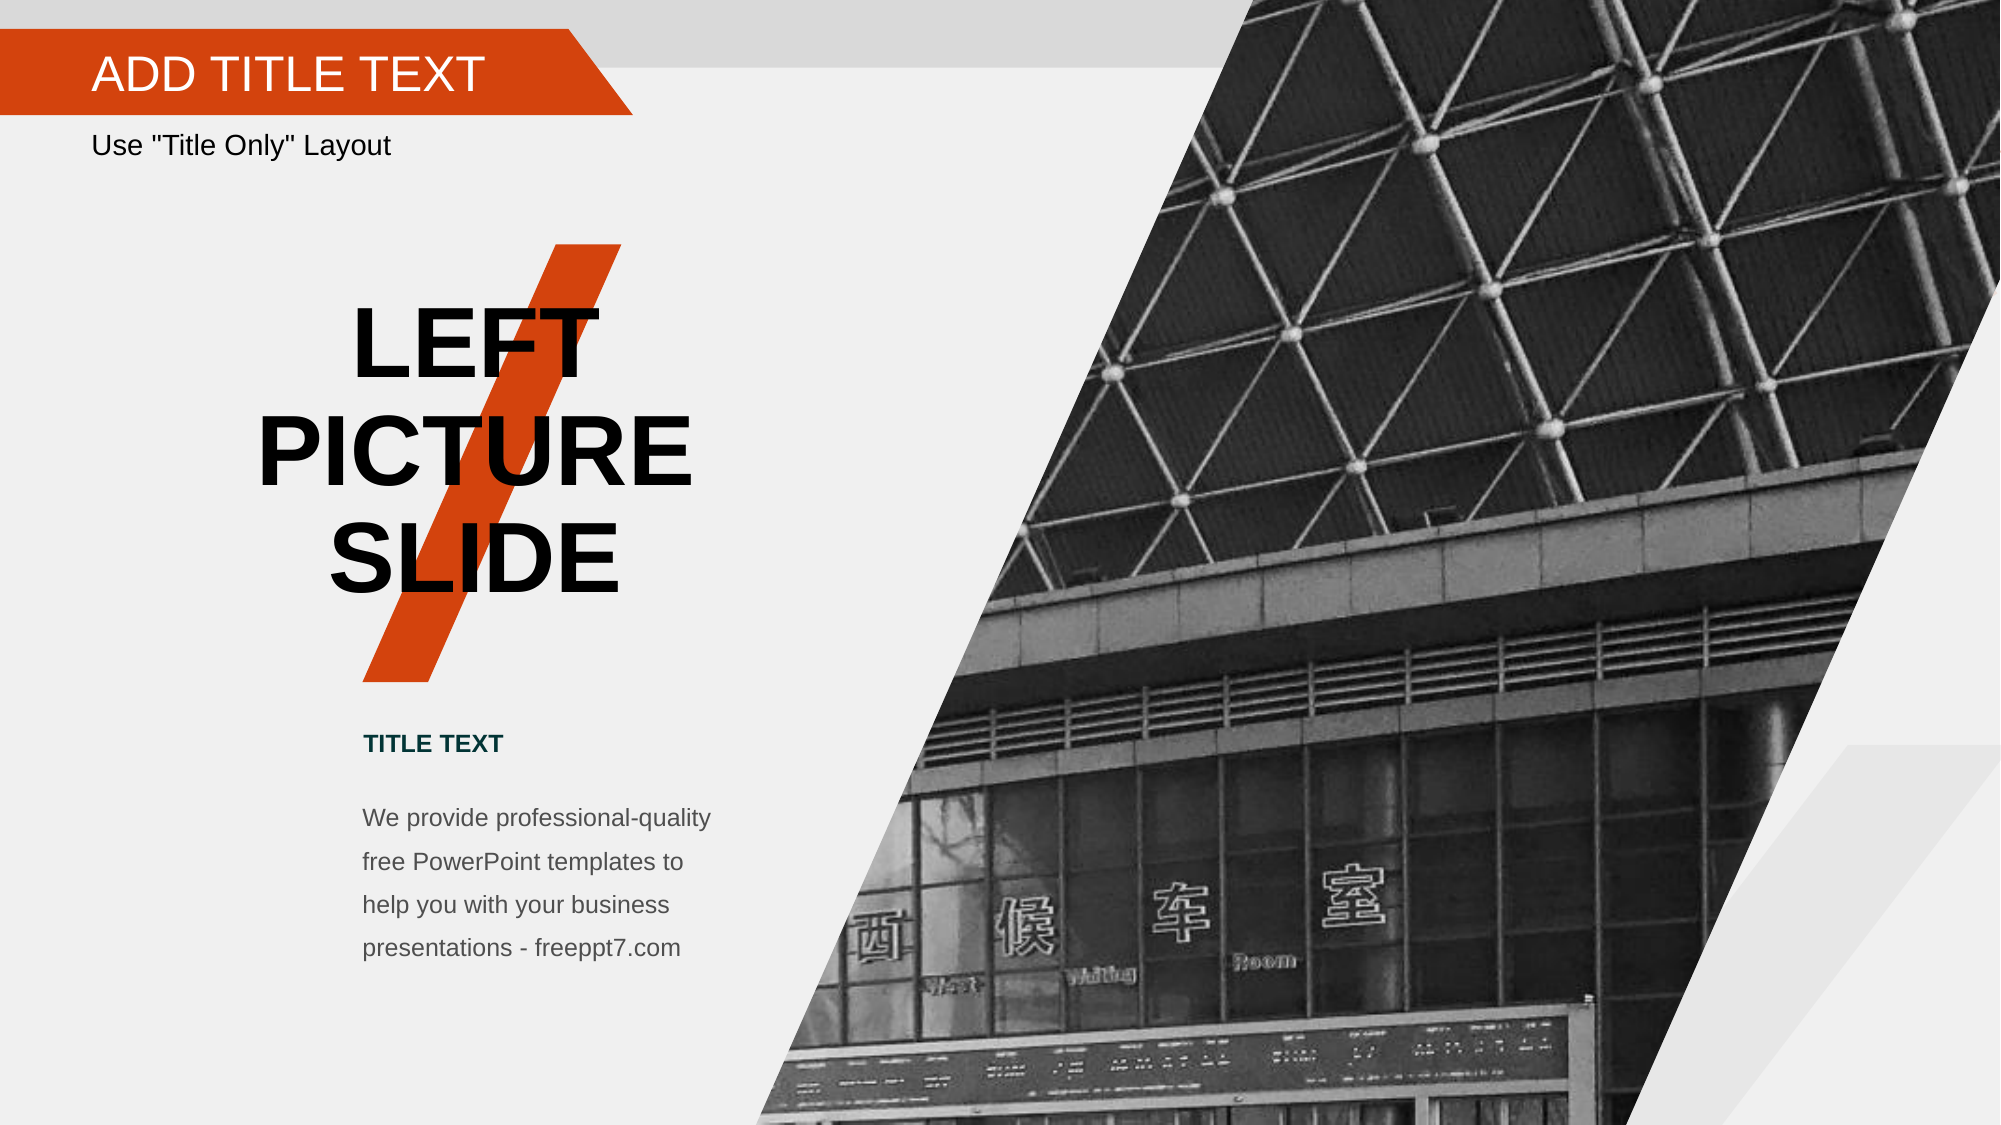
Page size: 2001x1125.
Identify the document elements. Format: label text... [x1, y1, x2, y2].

text_box [496, 243, 624, 377]
picture [755, 0, 2000, 1125]
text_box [76, 34, 663, 170]
text_box LEFT PICTURE SLIDE [100, 377, 755, 622]
text_box TITLE TEXT [363, 720, 504, 765]
text_box We provide professional-quality free PowerPoint templates to help you with your business presentations - freeppt7.com [362, 780, 737, 976]
text_box [360, 622, 456, 684]
